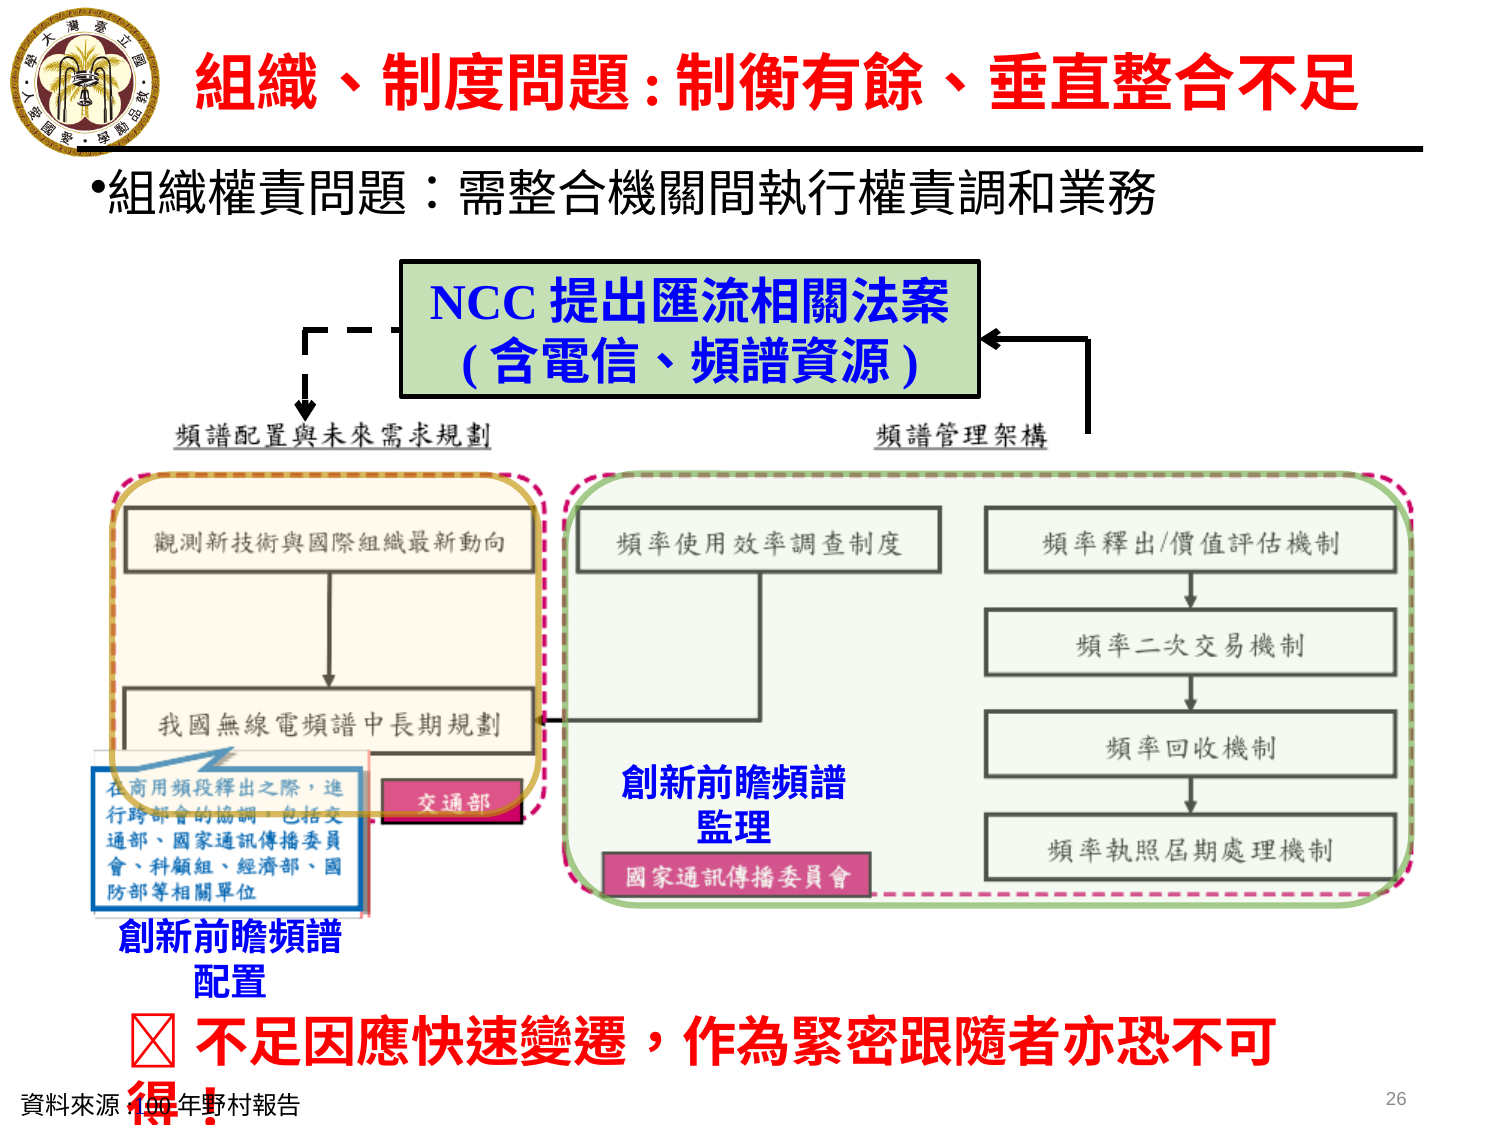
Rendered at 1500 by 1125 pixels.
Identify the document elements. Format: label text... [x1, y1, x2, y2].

text_box 創新前瞻頻譜 配置 [48, 905, 414, 1011]
picture [10, 7, 160, 157]
text_box NCC提出匯流相關法案 (含電信、頻譜資源) [401, 261, 979, 395]
list 組織權責問題：需整合機關間執行權責調和業務 [75, 160, 1425, 1059]
text_box 26 [1084, 1067, 1422, 1125]
text_box 不足因應快速變遷，作為緊密跟隨者亦恐不可得! [112, 1024, 1388, 1125]
text_box 資料來源:100年野村報告 [5, 1082, 644, 1125]
text_box [81, 252, 1424, 1024]
title 組織、制度問題:制衡有餘、垂直整合不足 [179, 21, 1500, 149]
picture [88, 395, 1423, 931]
